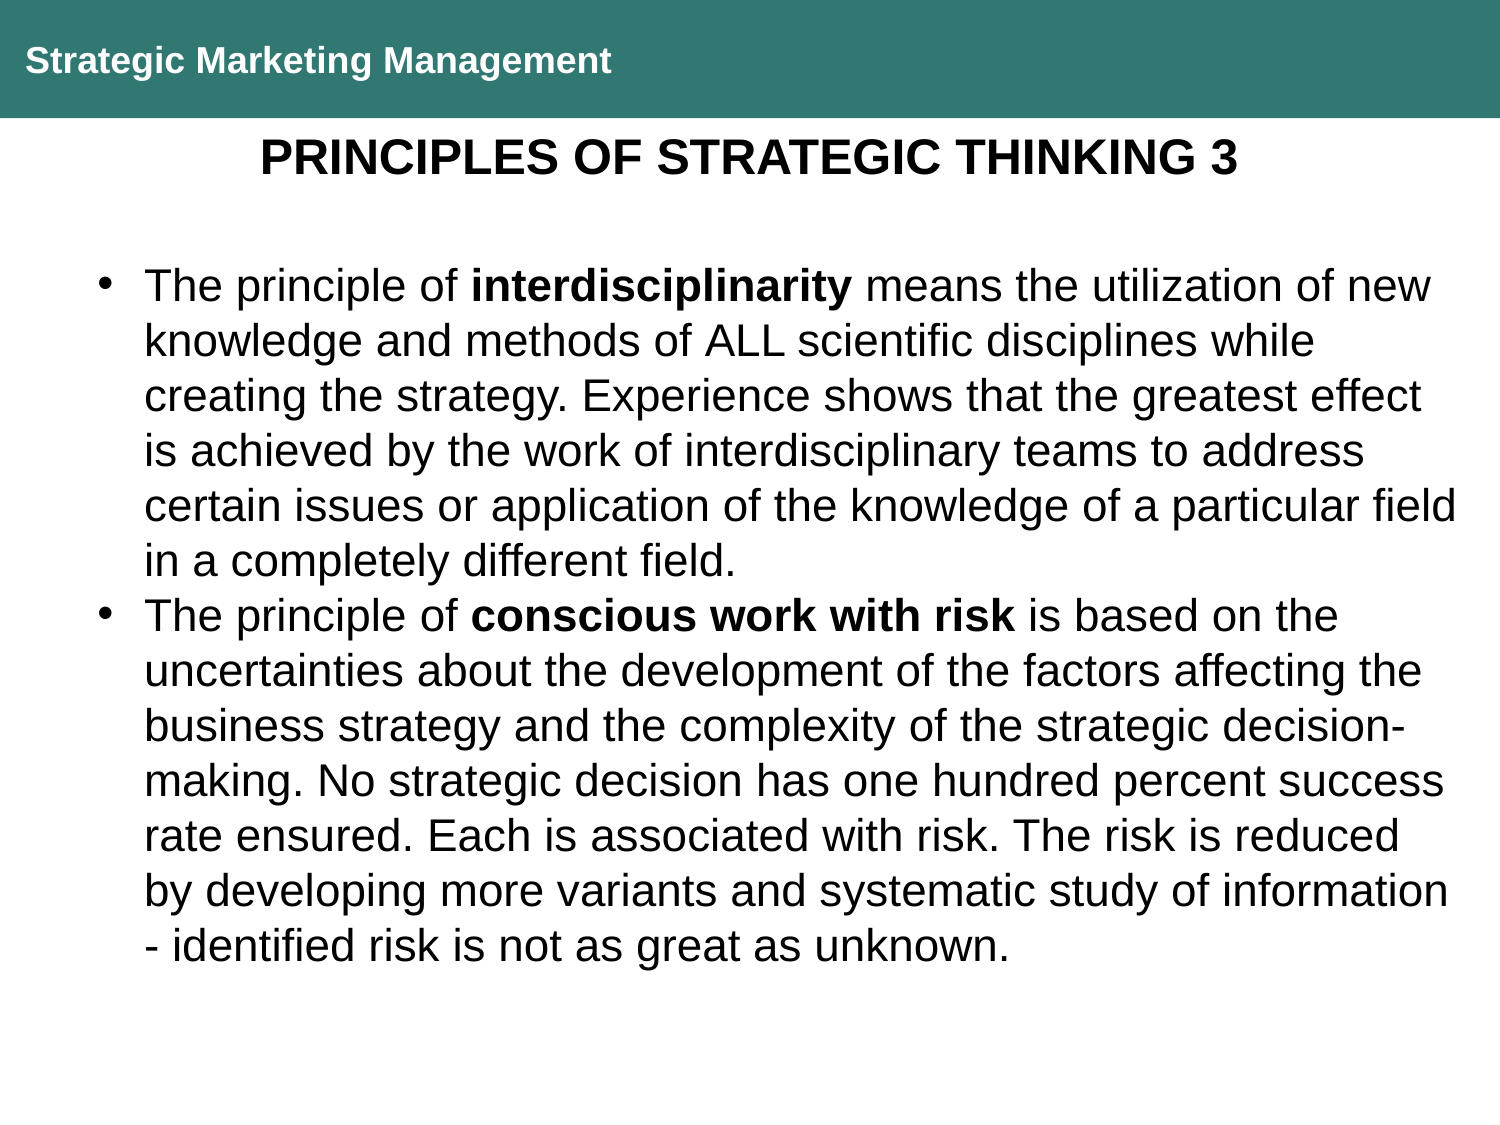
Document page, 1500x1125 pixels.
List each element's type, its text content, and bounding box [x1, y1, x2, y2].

text_box The principle of interdisciplinarity means the utilization of new knowledge and methods of ALL scientific disciplines while creating the strategy. Experience shows that the greatest effect is achieved by the work of interdisciplinary teams to address certain issues or application of the knowledge of a particular field in a completely different field. The principle of conscious work with risk is based on the uncertainties about the development of the factors affecting the business strategy and the complexity of the strategic decision-making. No strategic decision has one hundred percent success rate ensured. Each is associated with risk. The risk is reduced by developing more variants and systematic study of information - identified risk is not as great as unknown. [82, 248, 1474, 978]
text_box PRINCIPLES OF STRATEGIC THINKING 3 [55, 117, 1444, 193]
text_box Strategic Marketing Management [0, 0, 1500, 120]
